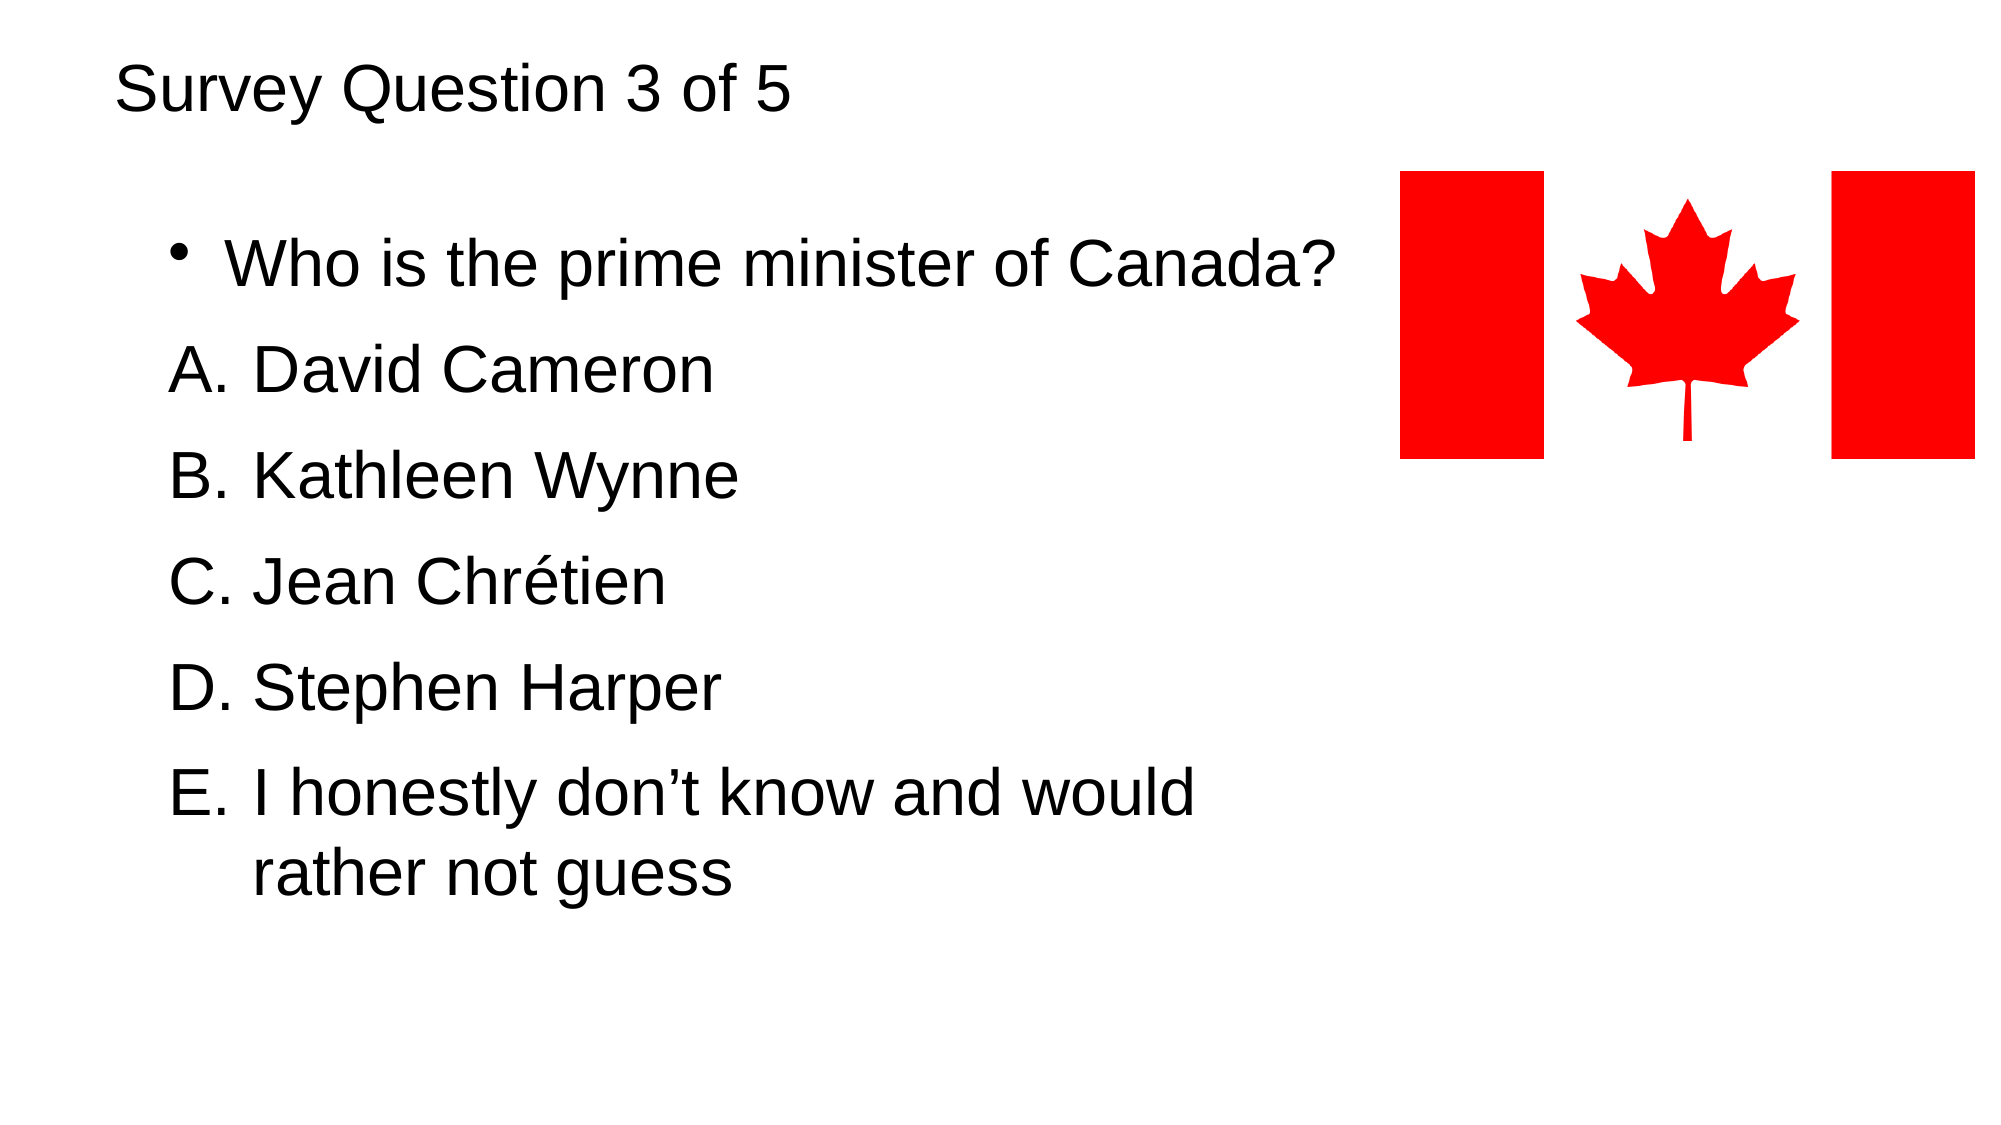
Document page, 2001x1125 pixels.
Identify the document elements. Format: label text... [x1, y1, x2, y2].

title Survey Question 3 of 5 [99, 45, 1900, 125]
list Who is the prime minister of Canada? David Cameron Kathleen Wynne Jean Chrétien Stephen Harper I honestly don’t know and would rather not guess [153, 212, 1404, 1042]
picture [1399, 170, 1976, 459]
